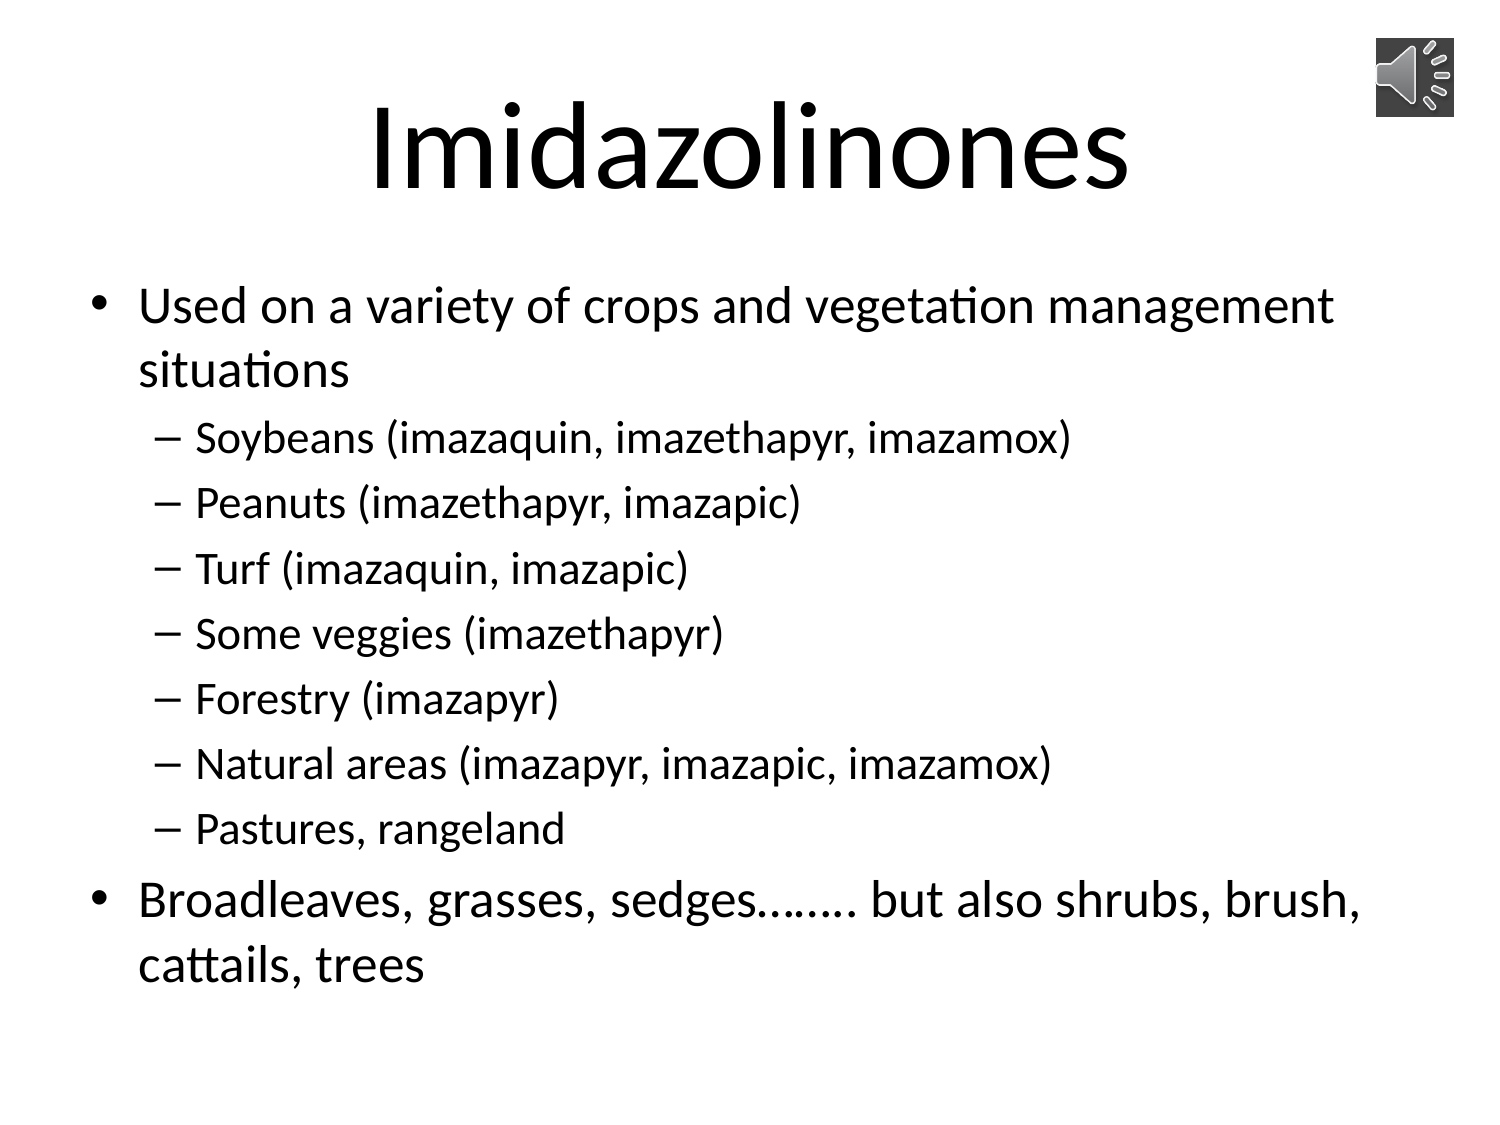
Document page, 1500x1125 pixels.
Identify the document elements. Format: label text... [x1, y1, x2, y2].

title Imidazolinones [75, 45, 1425, 233]
list Used on a variety of crops and vegetation management situations Soybeans (imazaquin, imazethapyr, imazamox) Peanuts (imazethapyr, imazapic) Turf (imazaquin, imazapic) Some veggies (imazethapyr) Forestry (imazapyr) Natural areas (imazapyr, imazapic, imazamox) Pastures, rangeland Broadleaves, grasses, sedges…….. but also shrubs, brush, cattails, trees [75, 262, 1425, 1005]
picture [1374, 37, 1456, 118]
